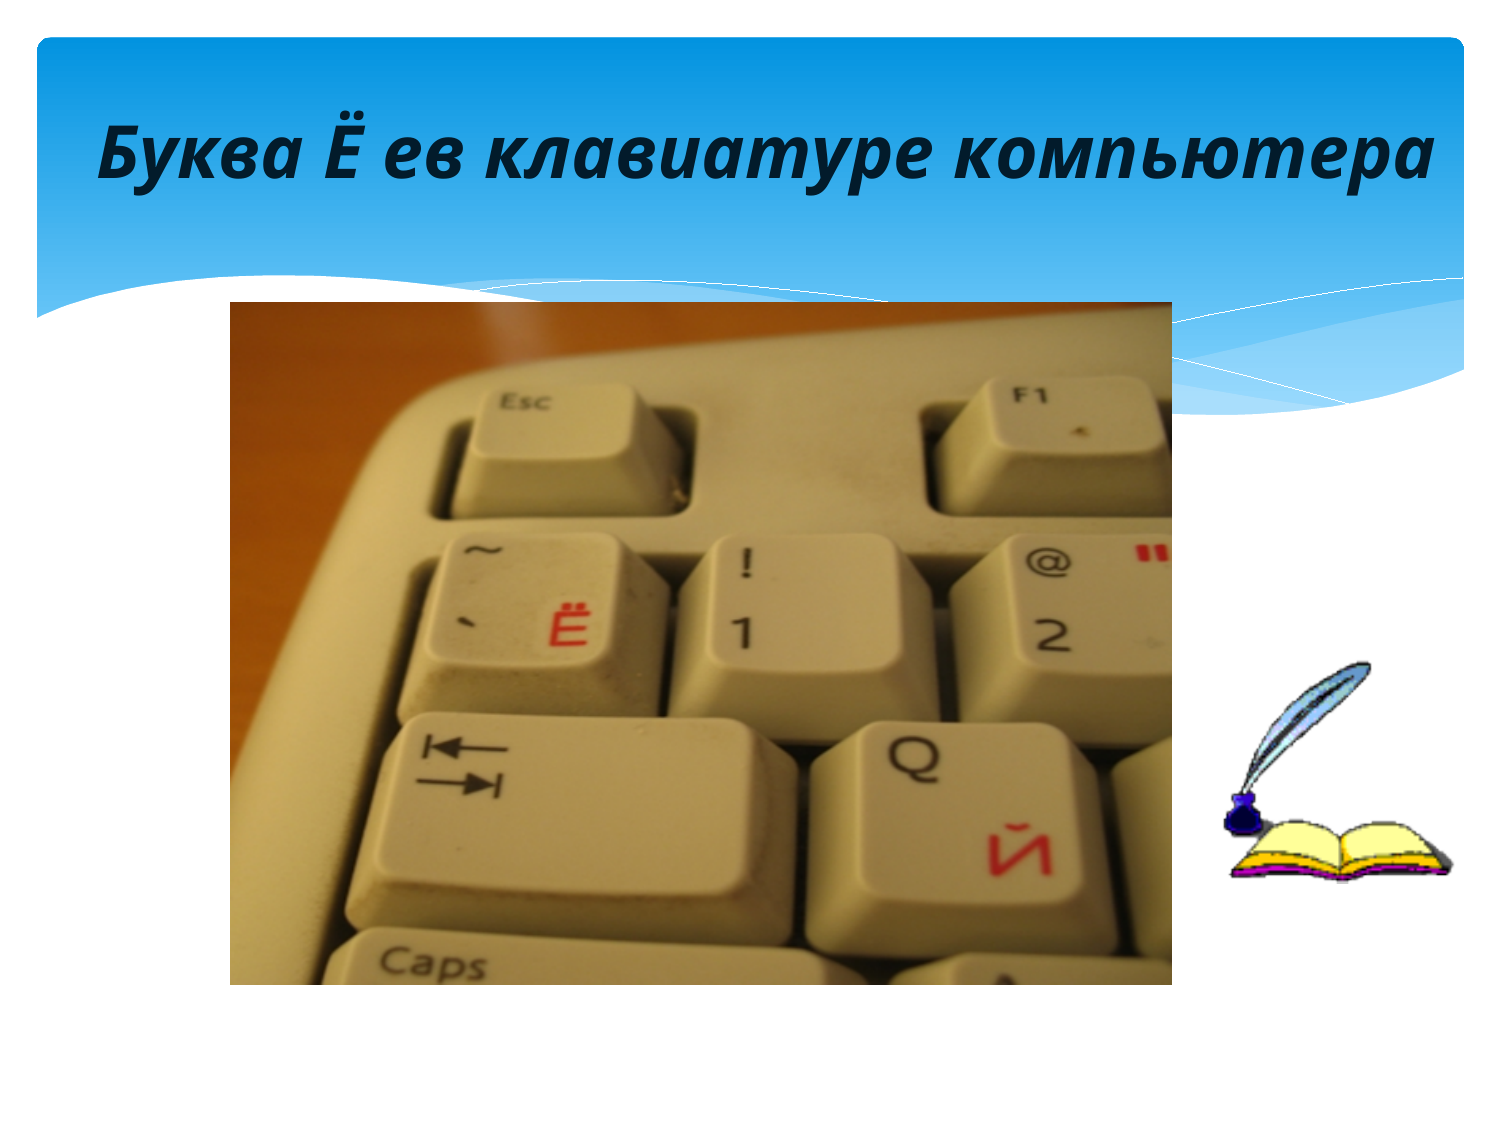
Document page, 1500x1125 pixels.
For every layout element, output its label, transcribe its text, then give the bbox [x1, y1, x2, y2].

title Буква Ё ев клавиатуре компьютера [75, 55, 1459, 244]
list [229, 302, 1172, 985]
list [1194, 621, 1475, 884]
